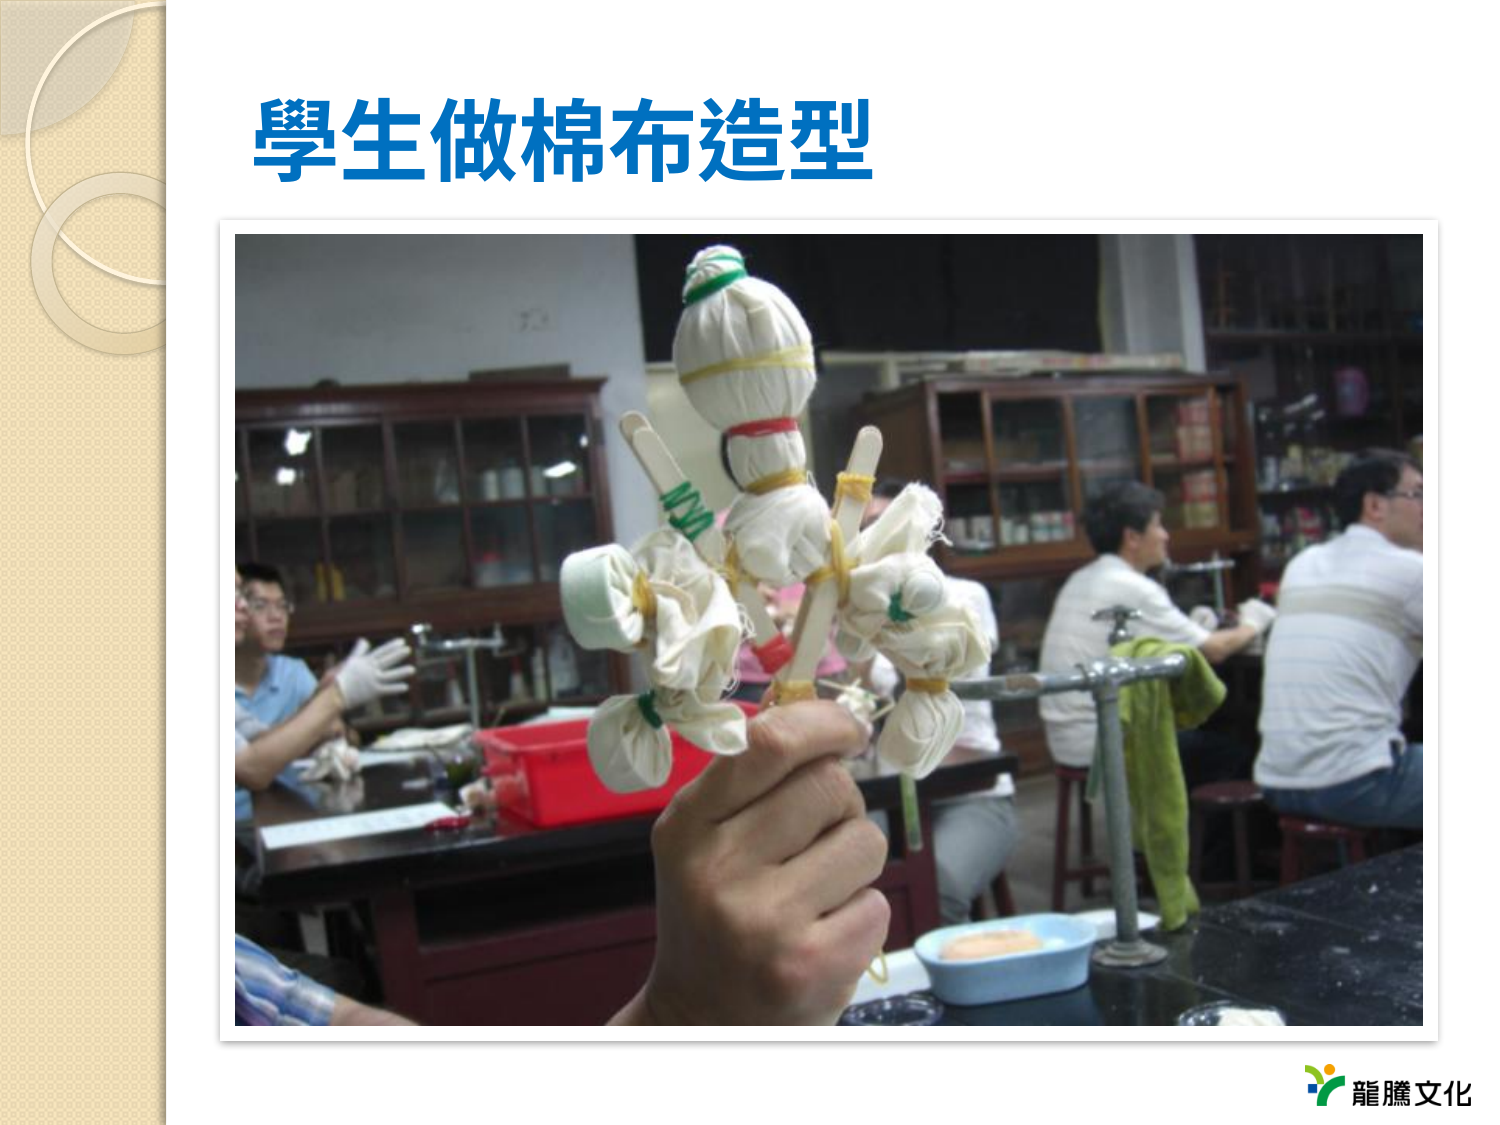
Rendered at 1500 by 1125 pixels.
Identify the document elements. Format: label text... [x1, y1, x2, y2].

picture [1305, 1064, 1471, 1106]
title 學生做棉布造型 [235, 45, 1466, 233]
picture [234, 233, 1424, 1027]
